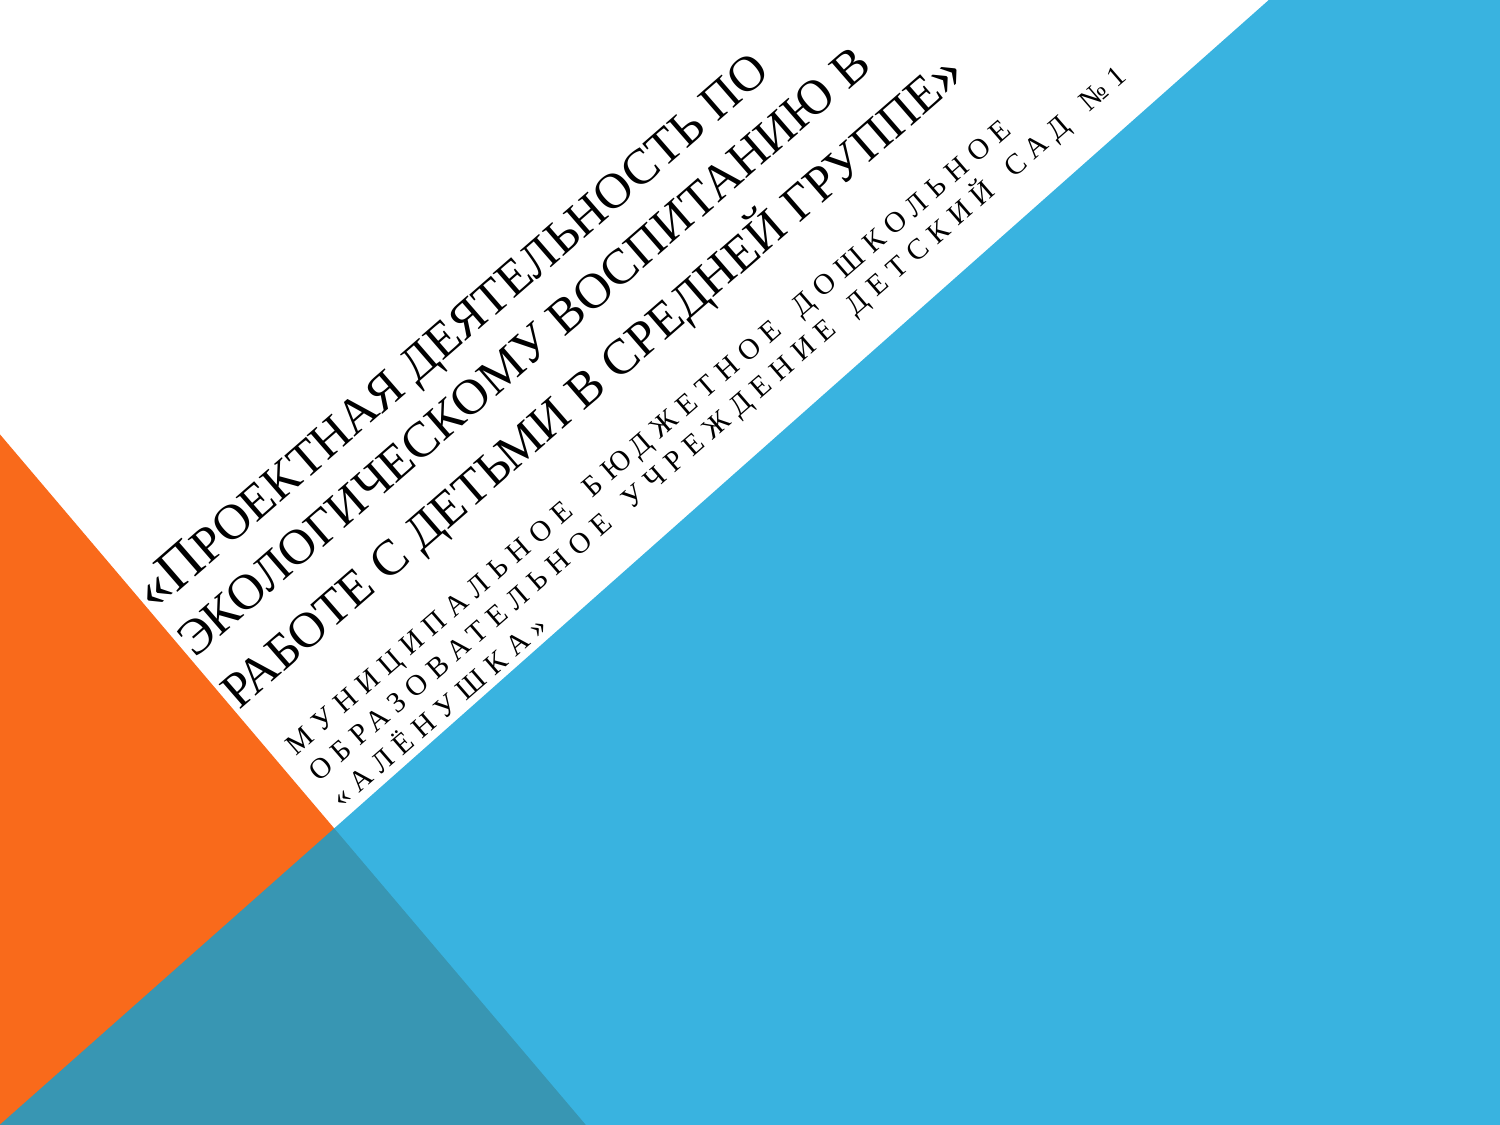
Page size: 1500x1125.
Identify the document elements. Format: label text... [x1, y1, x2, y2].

subtitle Муниципальное бюджетное дошкольное образовательное учреждение детский сад №1 «Алёнушка» [264, 0, 1217, 819]
title «Проектная деятельность по экологическому воспитанию в работе с детьми в средней группе» [88, 0, 1008, 730]
